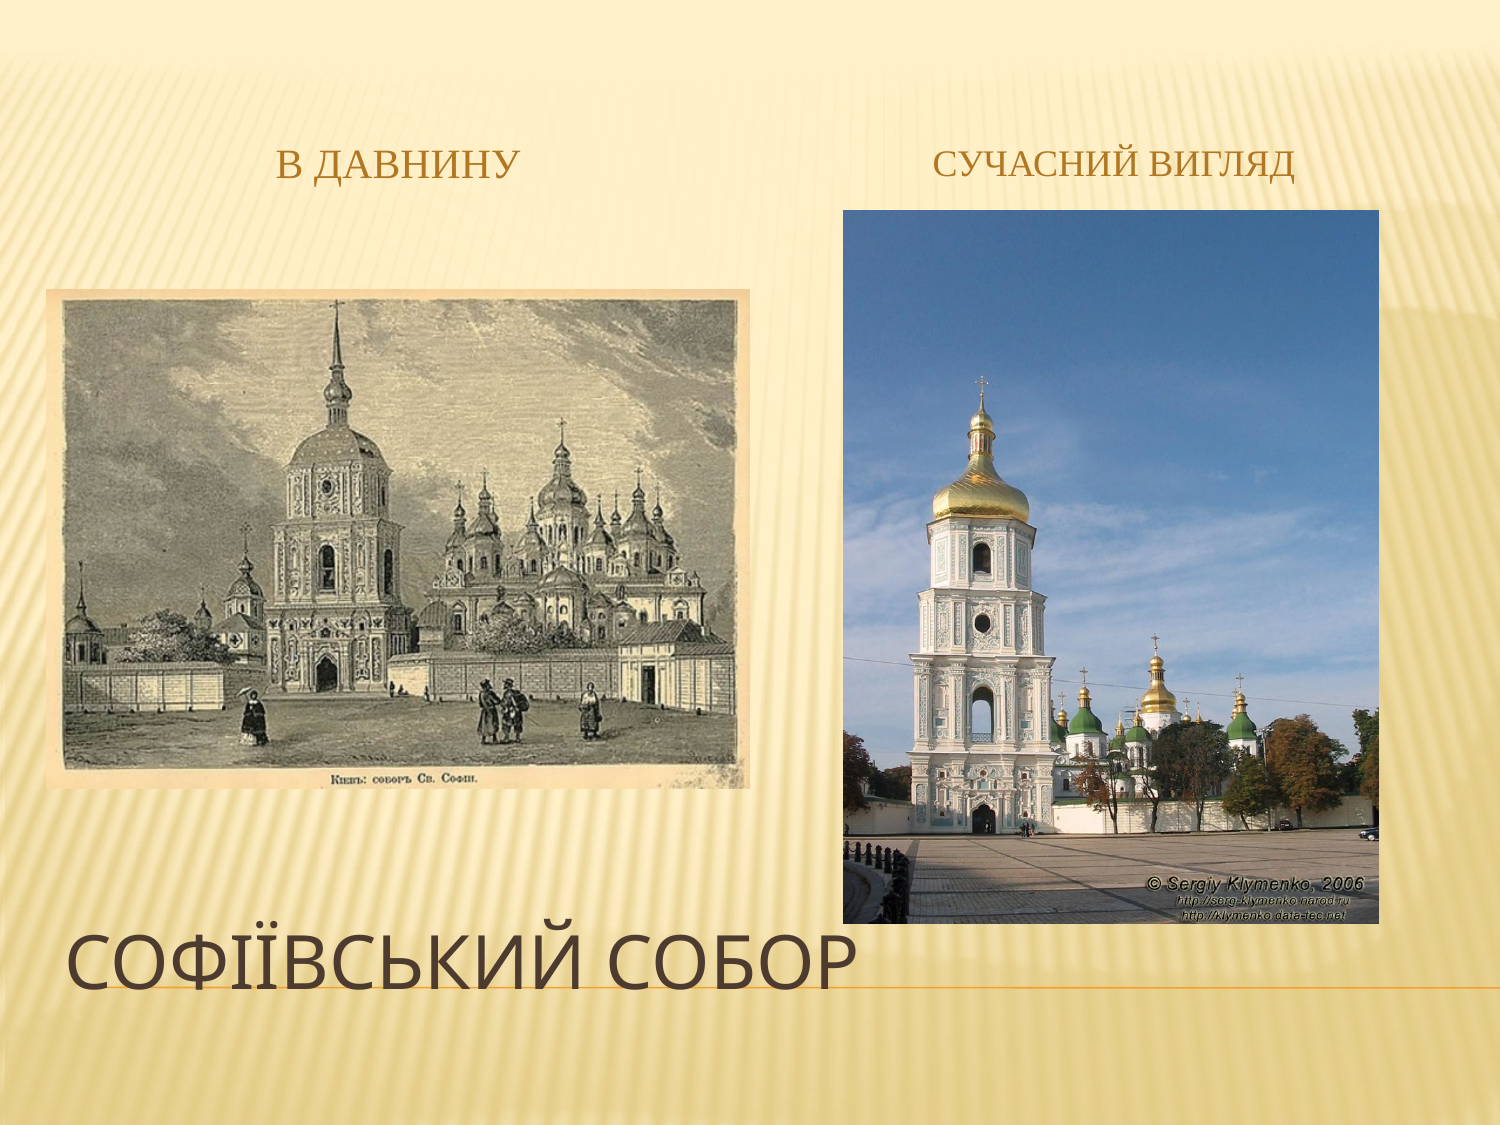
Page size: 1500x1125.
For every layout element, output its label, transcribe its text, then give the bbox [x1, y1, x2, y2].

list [45, 288, 751, 790]
list В давнину [45, 109, 751, 215]
title Софіївський собор [50, 887, 1463, 1033]
list Сучасний вигляд [761, 109, 1467, 215]
picture [843, 210, 1379, 924]
